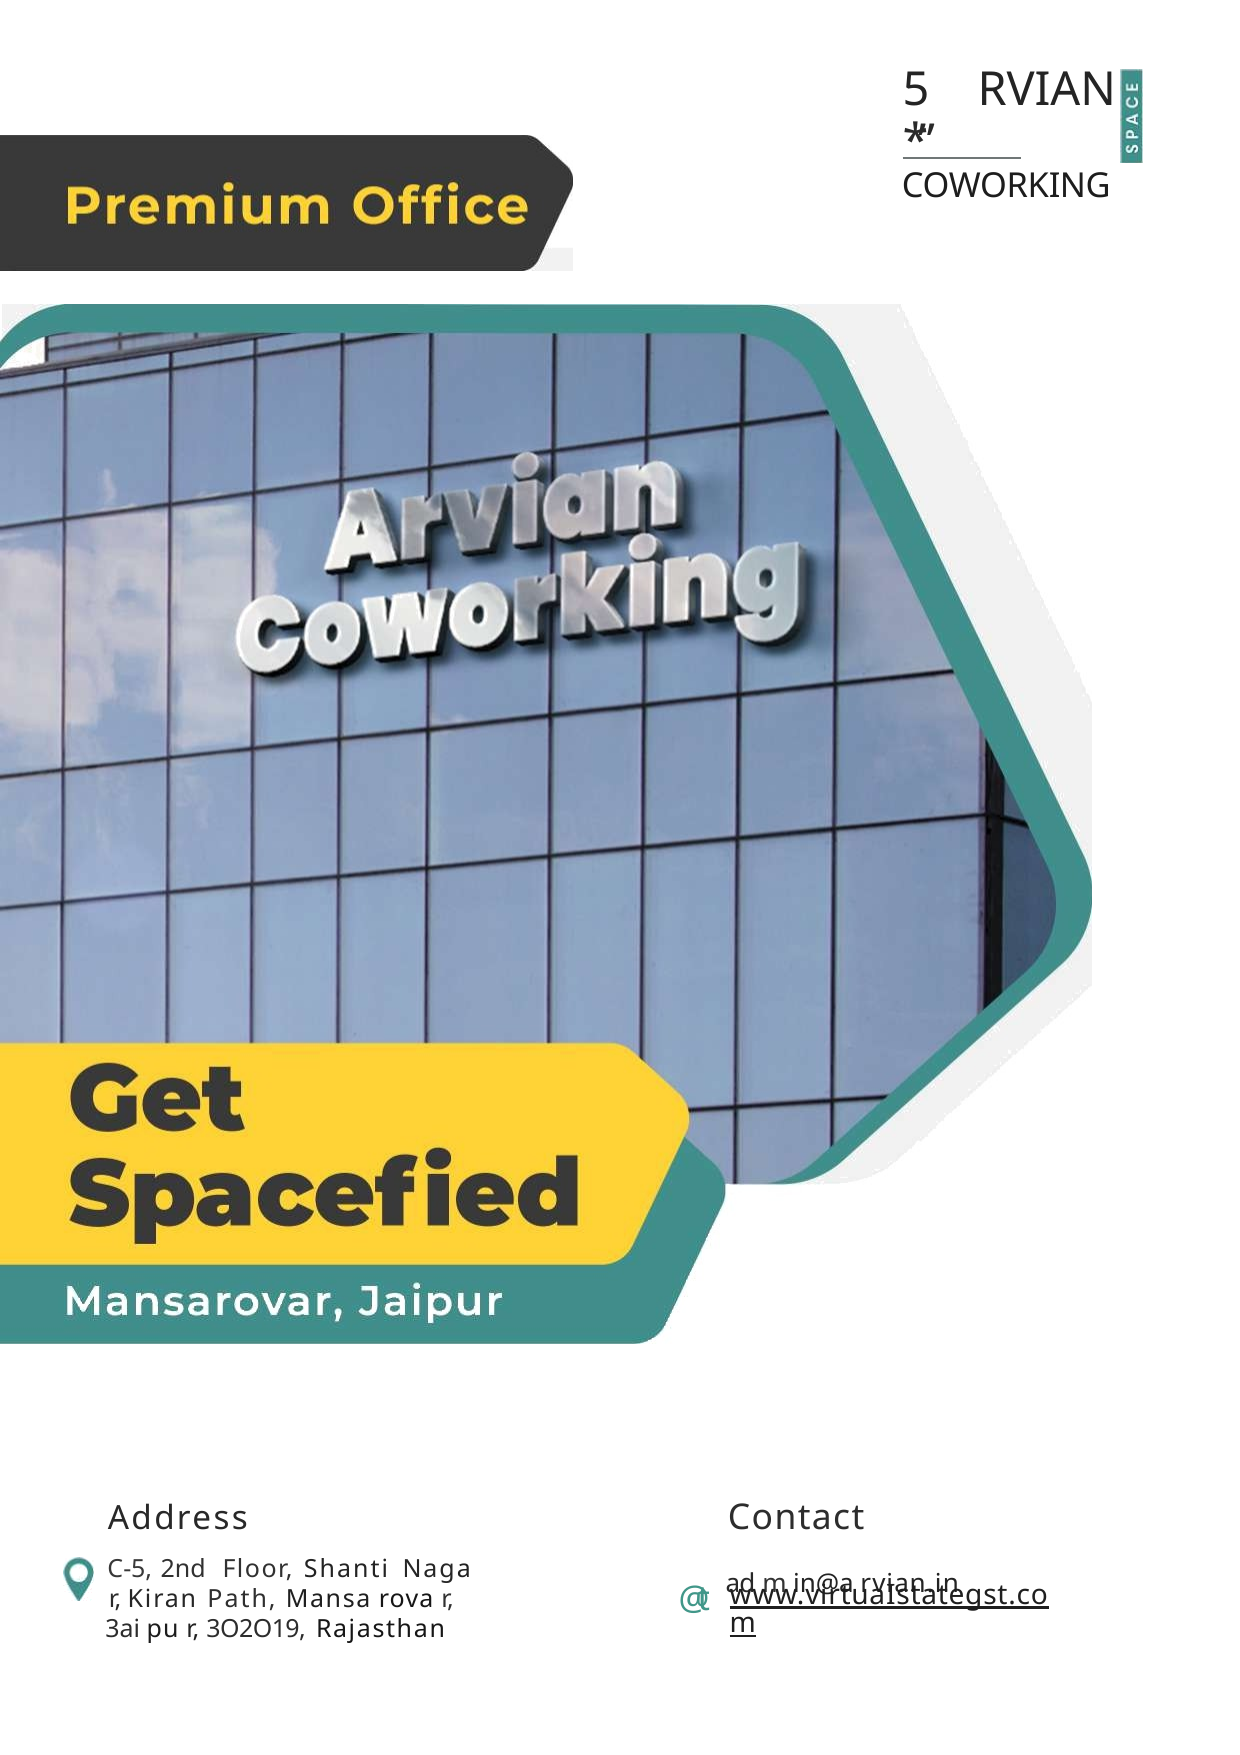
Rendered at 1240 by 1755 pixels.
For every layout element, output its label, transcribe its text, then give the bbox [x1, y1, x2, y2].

text_box 5 RVIAN *” COWORKING [899, 59, 1155, 205]
text_box Contact [725, 1491, 866, 1531]
picture [0, 304, 1092, 1344]
text_box Address C-5, 2nd Floor, Shanti Naga r, Kiran Path, Mansa rova r, 3ai pu r, 3O2O19, Rajasthan [104, 1473, 491, 1642]
picture [63, 1557, 95, 1601]
text_box @t ad m in@a rvian.in [672, 1531, 961, 1617]
picture [1120, 69, 1143, 163]
picture [0, 135, 573, 271]
text_box www.virtuaIstategst.com [727, 1574, 1064, 1615]
